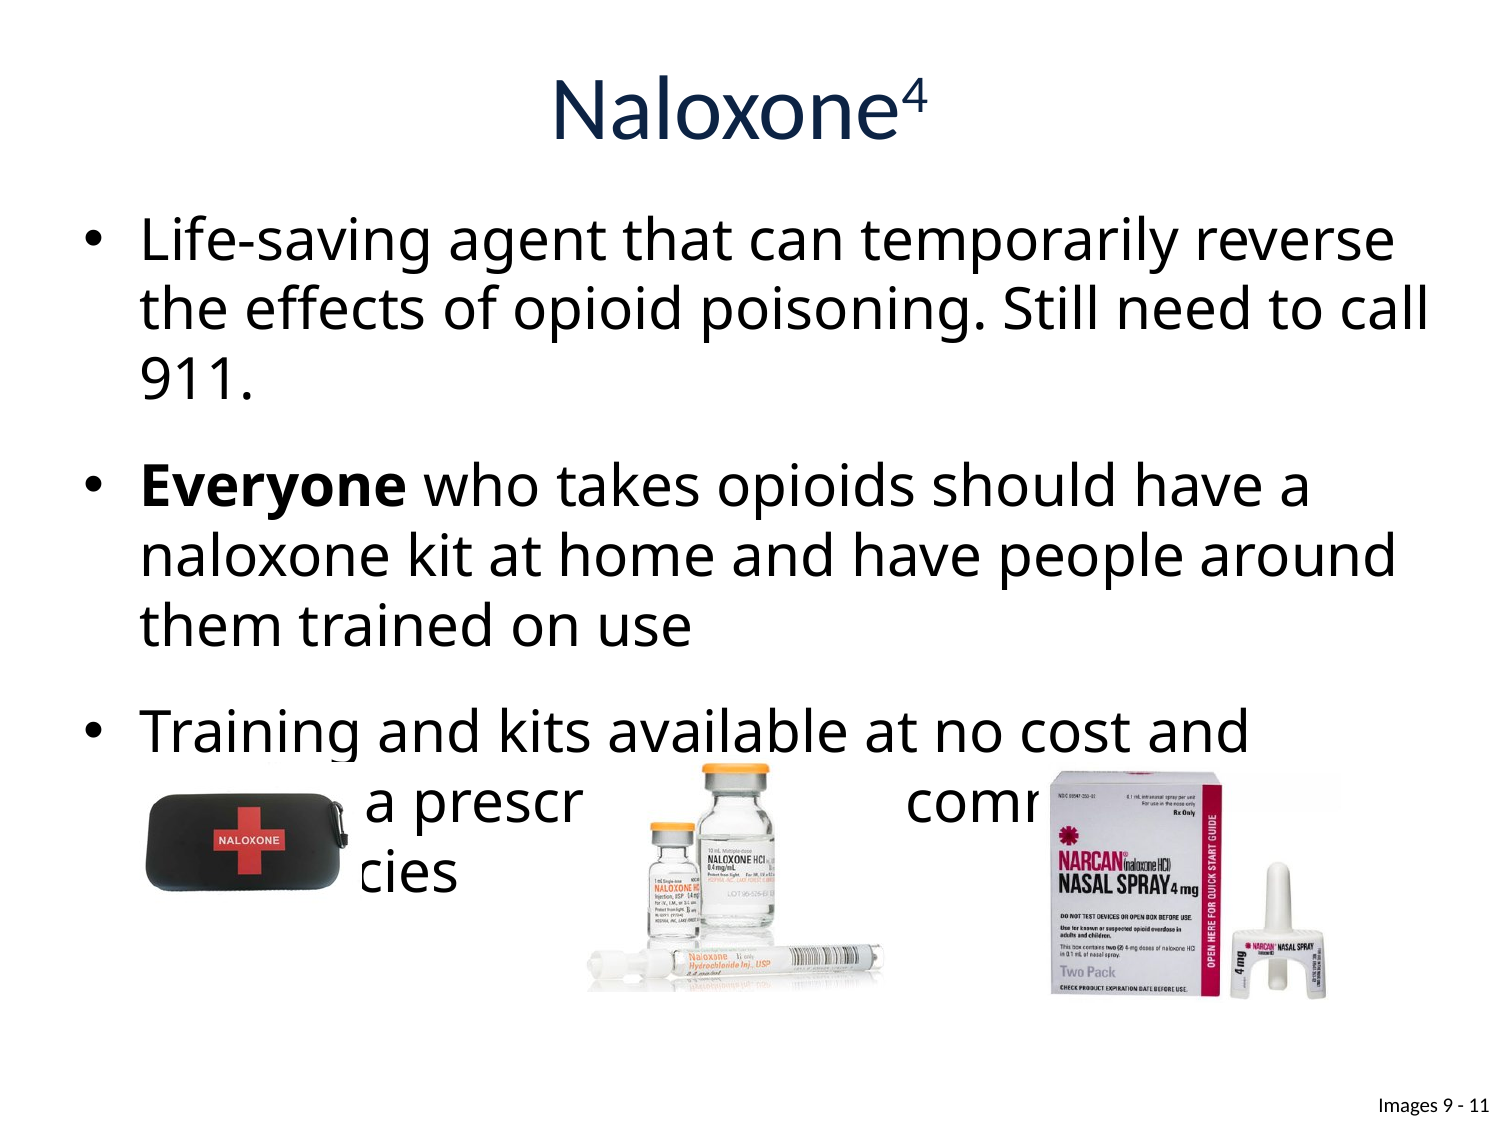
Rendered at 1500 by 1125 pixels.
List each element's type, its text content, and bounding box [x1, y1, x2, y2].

list Life-saving agent that can temporarily reverse the effects of opioid poisoning. Still need to call 911. Everyone who takes opioids should have a naloxone kit at home and have people around them trained on use Training and kits available at no cost and without a prescription from community pharmacies [68, 194, 1451, 931]
picture [584, 755, 888, 992]
picture [139, 762, 363, 928]
title Naloxone4 [75, 8, 1425, 194]
text_box Images 9 - 11 [1363, 1084, 1500, 1125]
picture [1038, 762, 1341, 1003]
